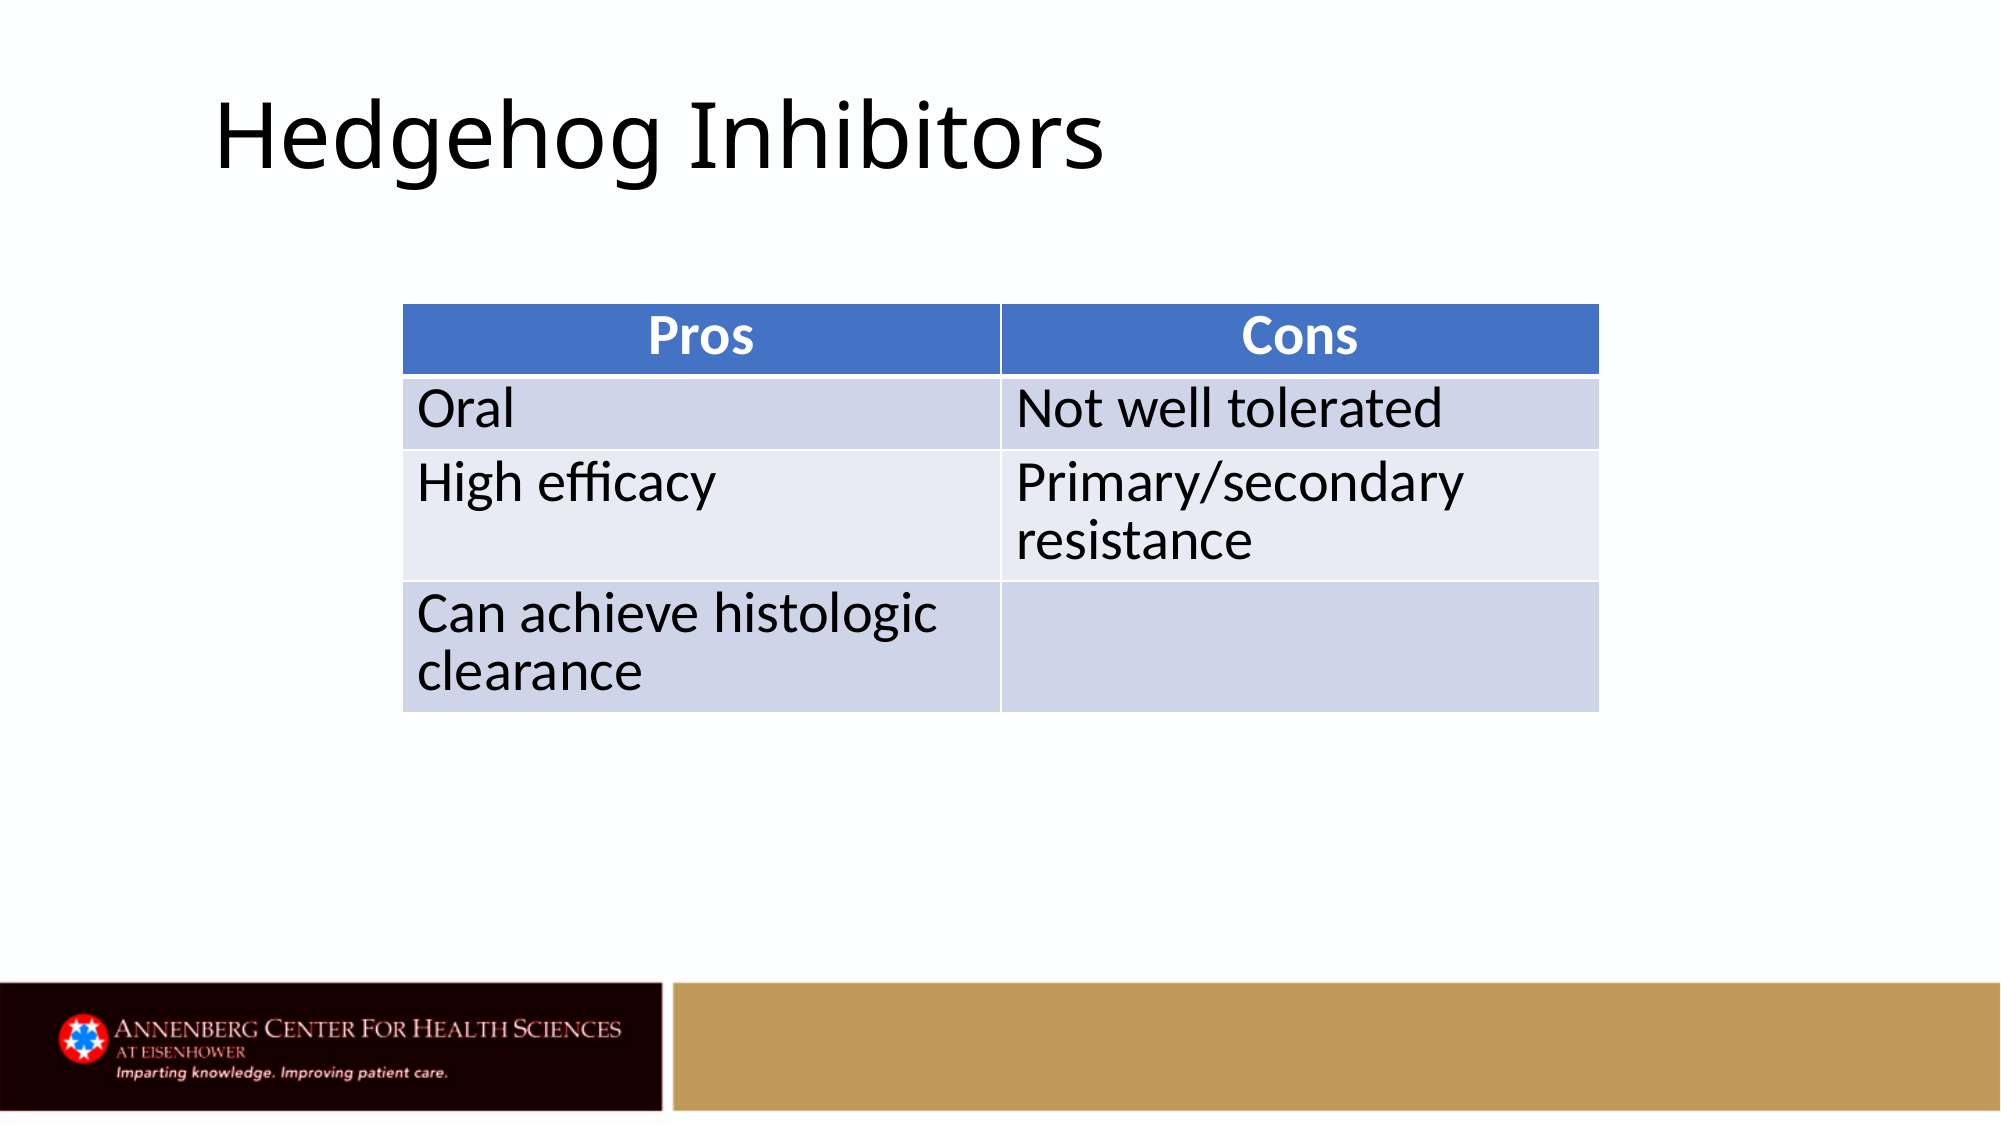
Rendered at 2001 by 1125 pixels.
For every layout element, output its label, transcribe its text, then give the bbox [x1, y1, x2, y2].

table_cell Oral [403, 379, 1000, 449]
table_cell Not well tolerated [1002, 379, 1599, 449]
table_header Pros [403, 304, 1000, 374]
title Hedgehog Inhibitors [197, 45, 1547, 233]
table_cell Primary/secondary resistance [1002, 451, 1599, 580]
table_cell High efficacy [403, 451, 1000, 580]
table_cell [1002, 582, 1599, 712]
table_header Cons [1002, 304, 1599, 374]
picture [0, 0, 2001, 1125]
table_cell Can achieve histologic clearance [403, 582, 1000, 712]
